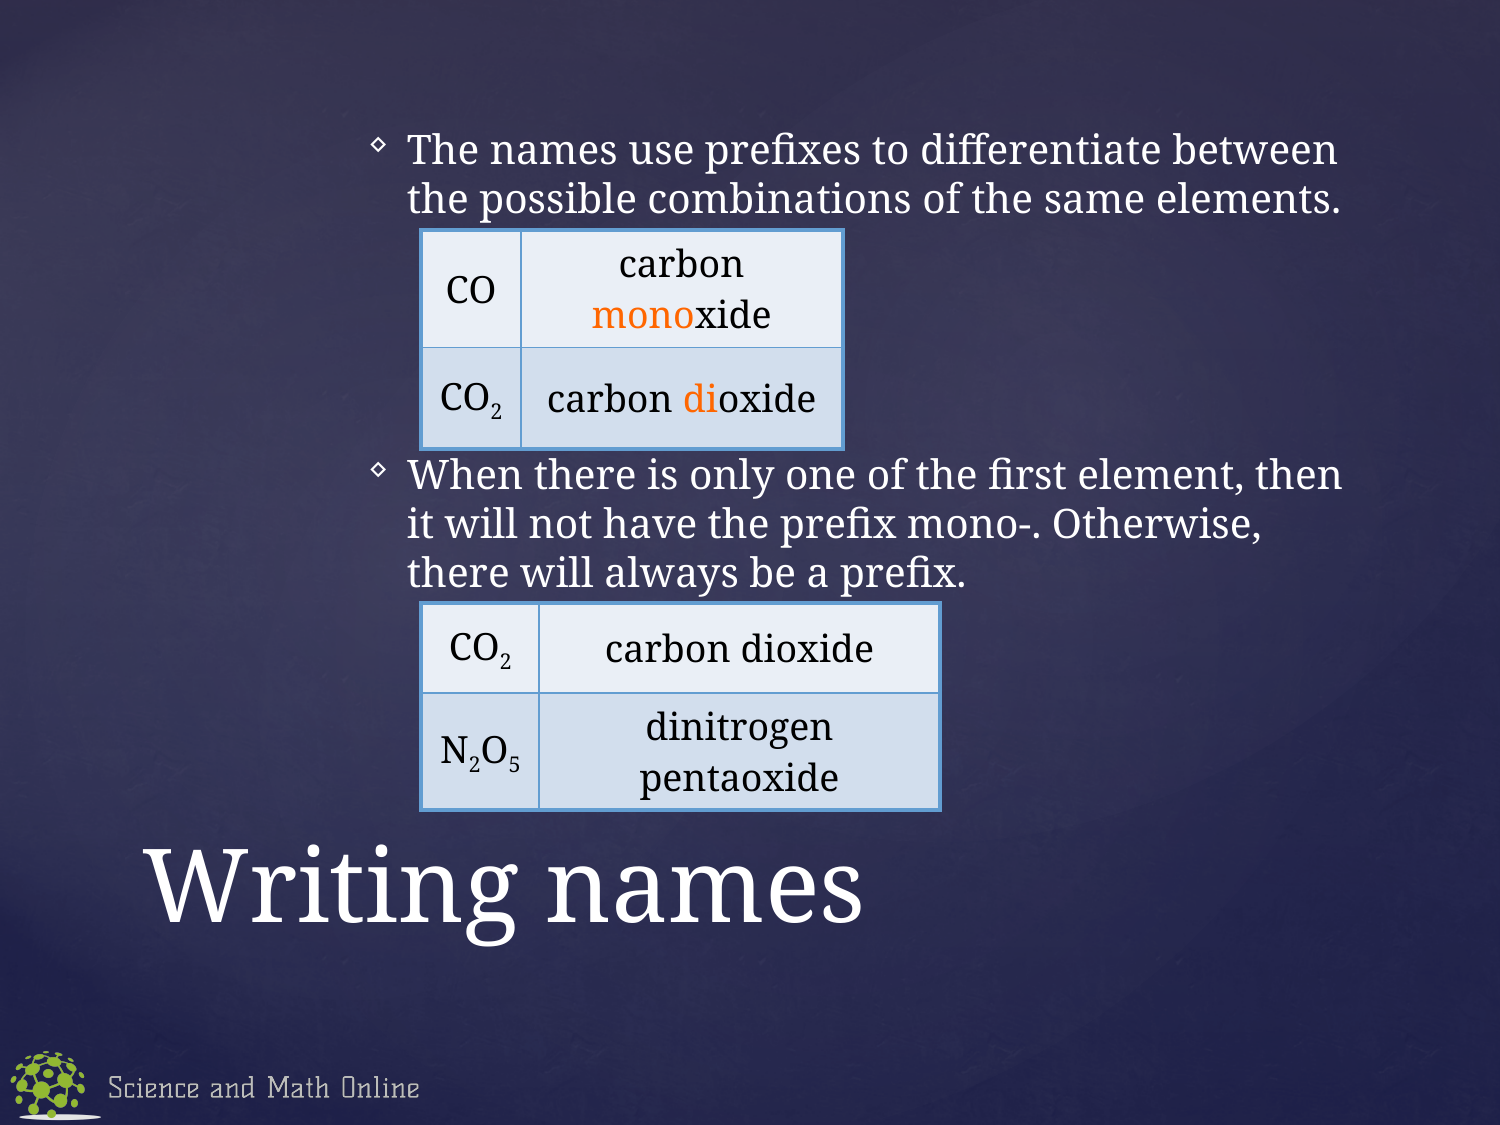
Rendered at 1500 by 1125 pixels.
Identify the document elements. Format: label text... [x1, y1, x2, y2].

table_cell CO2 [423, 348, 520, 447]
table_cell N2O5 [423, 694, 538, 808]
picture [0, 1045, 451, 1125]
table_header CO2 [423, 605, 538, 692]
table_header carbon monoxide [522, 232, 841, 347]
list The names use prefixes to differentiate between the possible combinations of the same elements. When there is only one of the first element, then it will not have the prefix mono-. Otherwise, there will always be a prefix. [350, 112, 1365, 607]
table_cell dinitrogen pentaoxide [540, 694, 938, 808]
table_header CO [423, 232, 520, 347]
table_header carbon dioxide [540, 605, 938, 692]
table_cell carbon dioxide [522, 348, 841, 447]
title Writing names [127, 800, 1365, 950]
